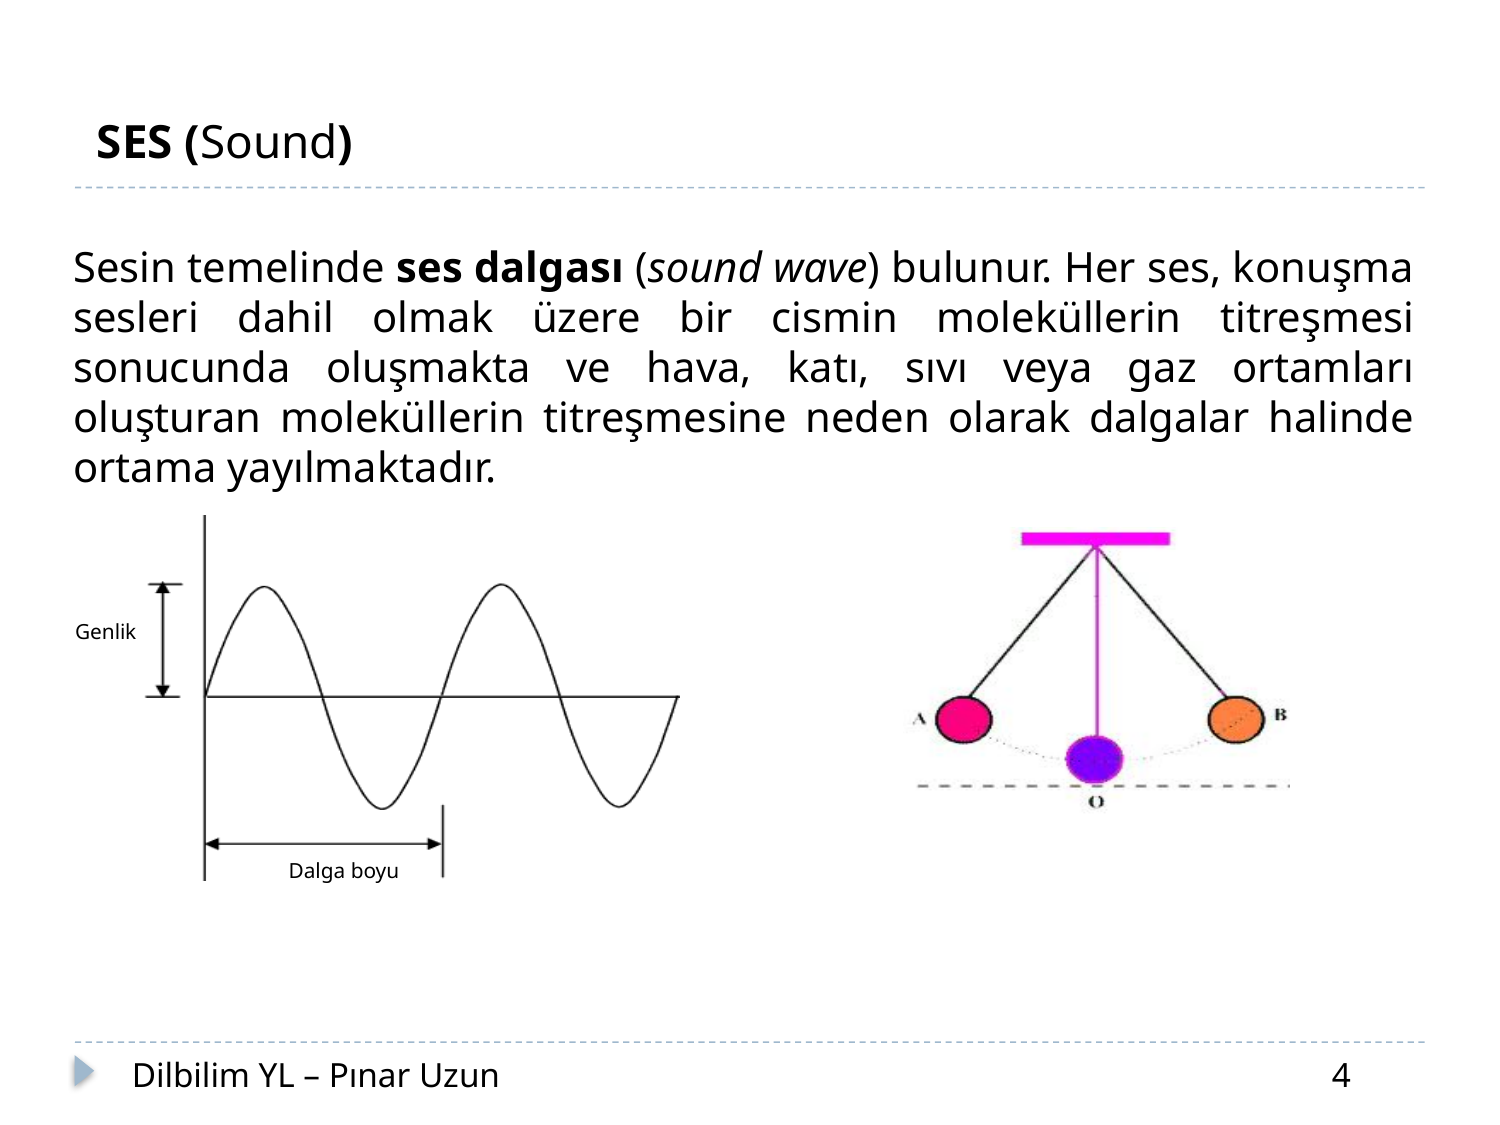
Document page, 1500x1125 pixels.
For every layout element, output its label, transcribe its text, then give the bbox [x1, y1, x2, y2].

text_box Sesin temelinde ses dalgası (sound wave) bulunur. Her ses, konuşma sesleri dahil olmak üzere bir cismin moleküllerin titreşmesi sonucunda oluşmakta ve hava, katı, sıvı veya gaz ortamları oluşturan moleküllerin titreşmesine neden olarak dalgalar halinde ortama yayılmaktadır. [58, 233, 1430, 499]
text_box SES (Sound) [82, 105, 1395, 176]
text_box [34, 515, 680, 906]
picture [903, 526, 1290, 835]
text_box Dilbilim YL – Pınar Uzun 4 [117, 1046, 1430, 1102]
